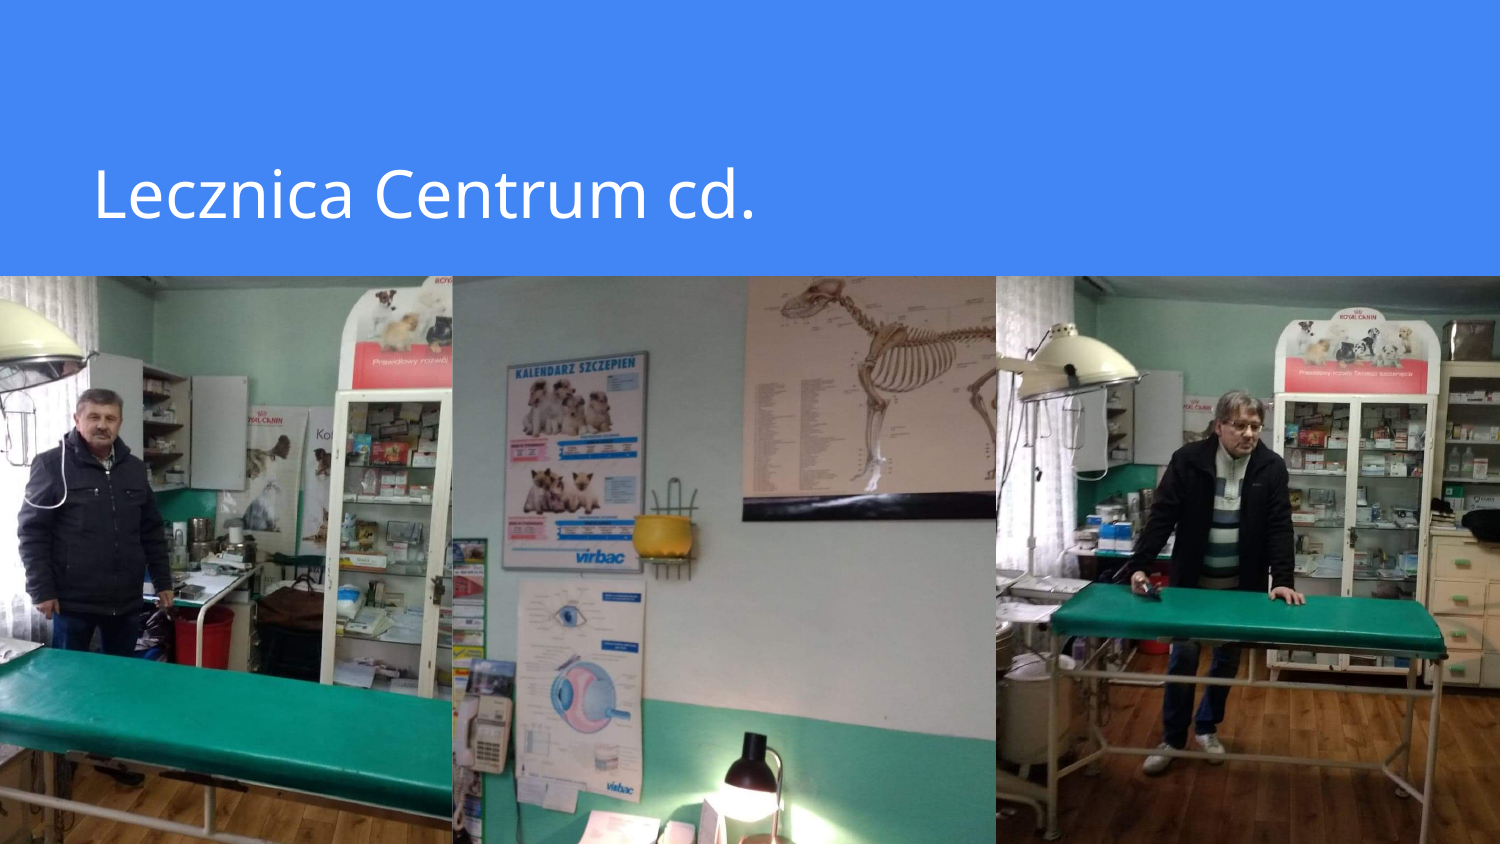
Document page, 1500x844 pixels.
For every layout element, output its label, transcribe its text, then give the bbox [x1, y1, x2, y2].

picture [0, 276, 1500, 844]
title Lecznica Centrum cd. [77, 121, 1427, 248]
